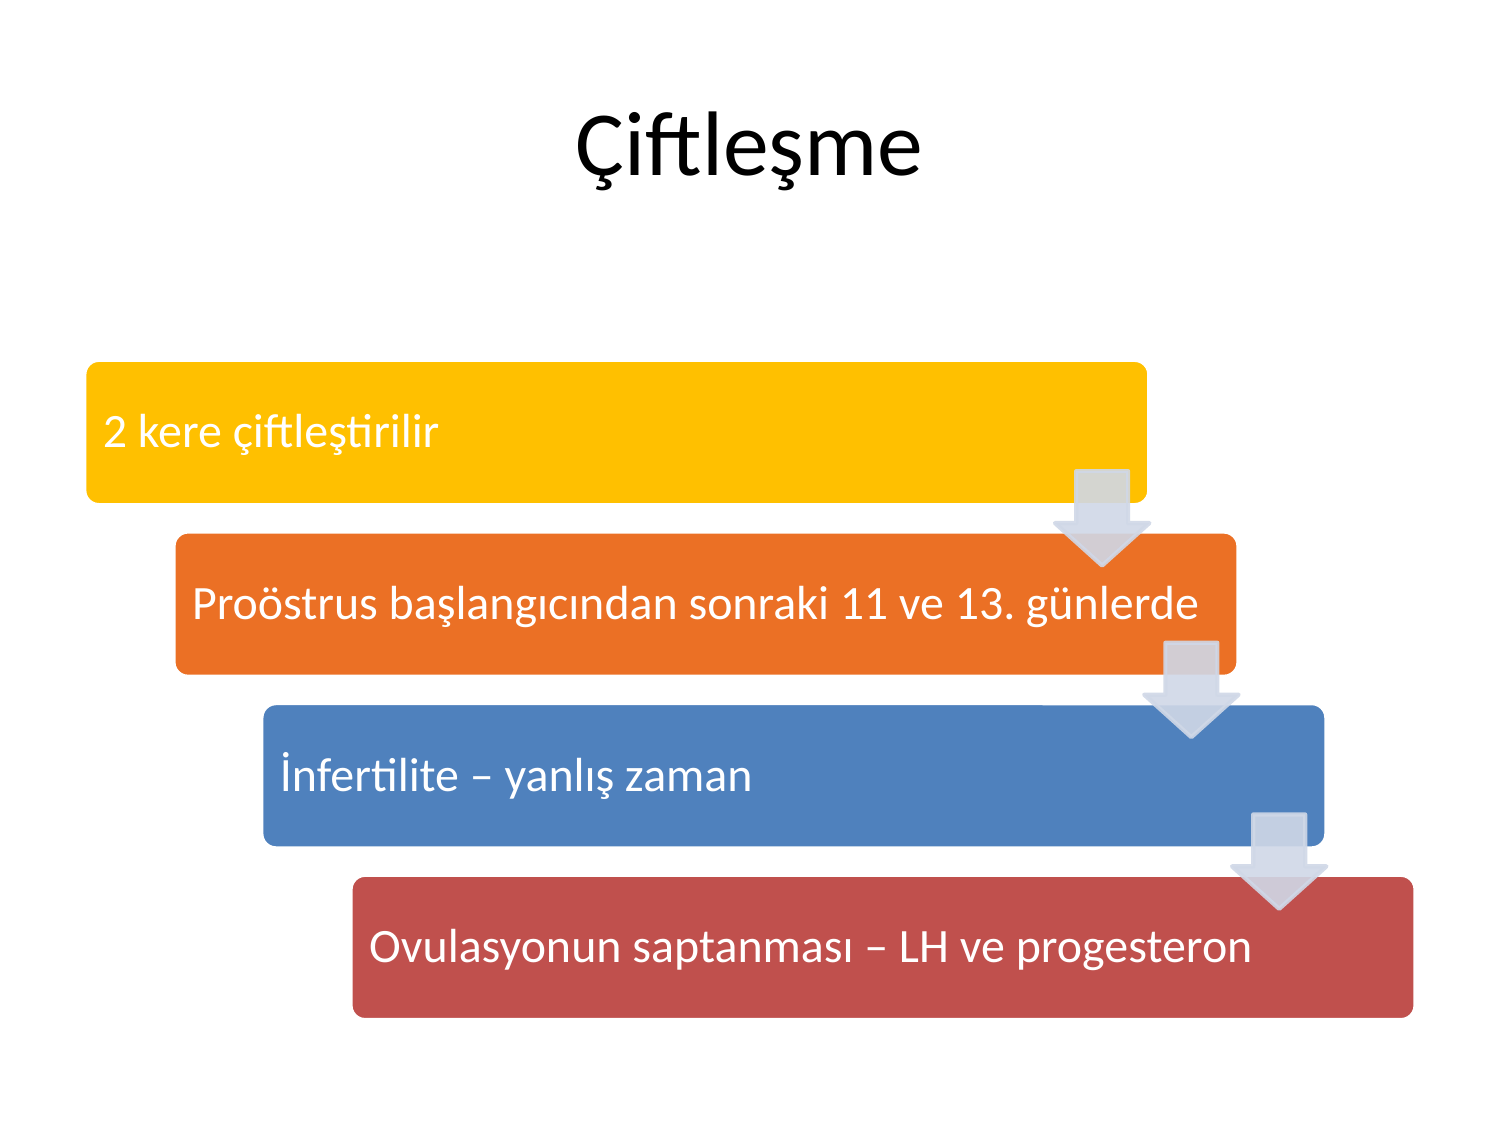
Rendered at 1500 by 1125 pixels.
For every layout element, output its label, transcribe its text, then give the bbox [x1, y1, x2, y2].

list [84, 359, 1416, 1021]
title Çiftleşme [75, 45, 1425, 233]
